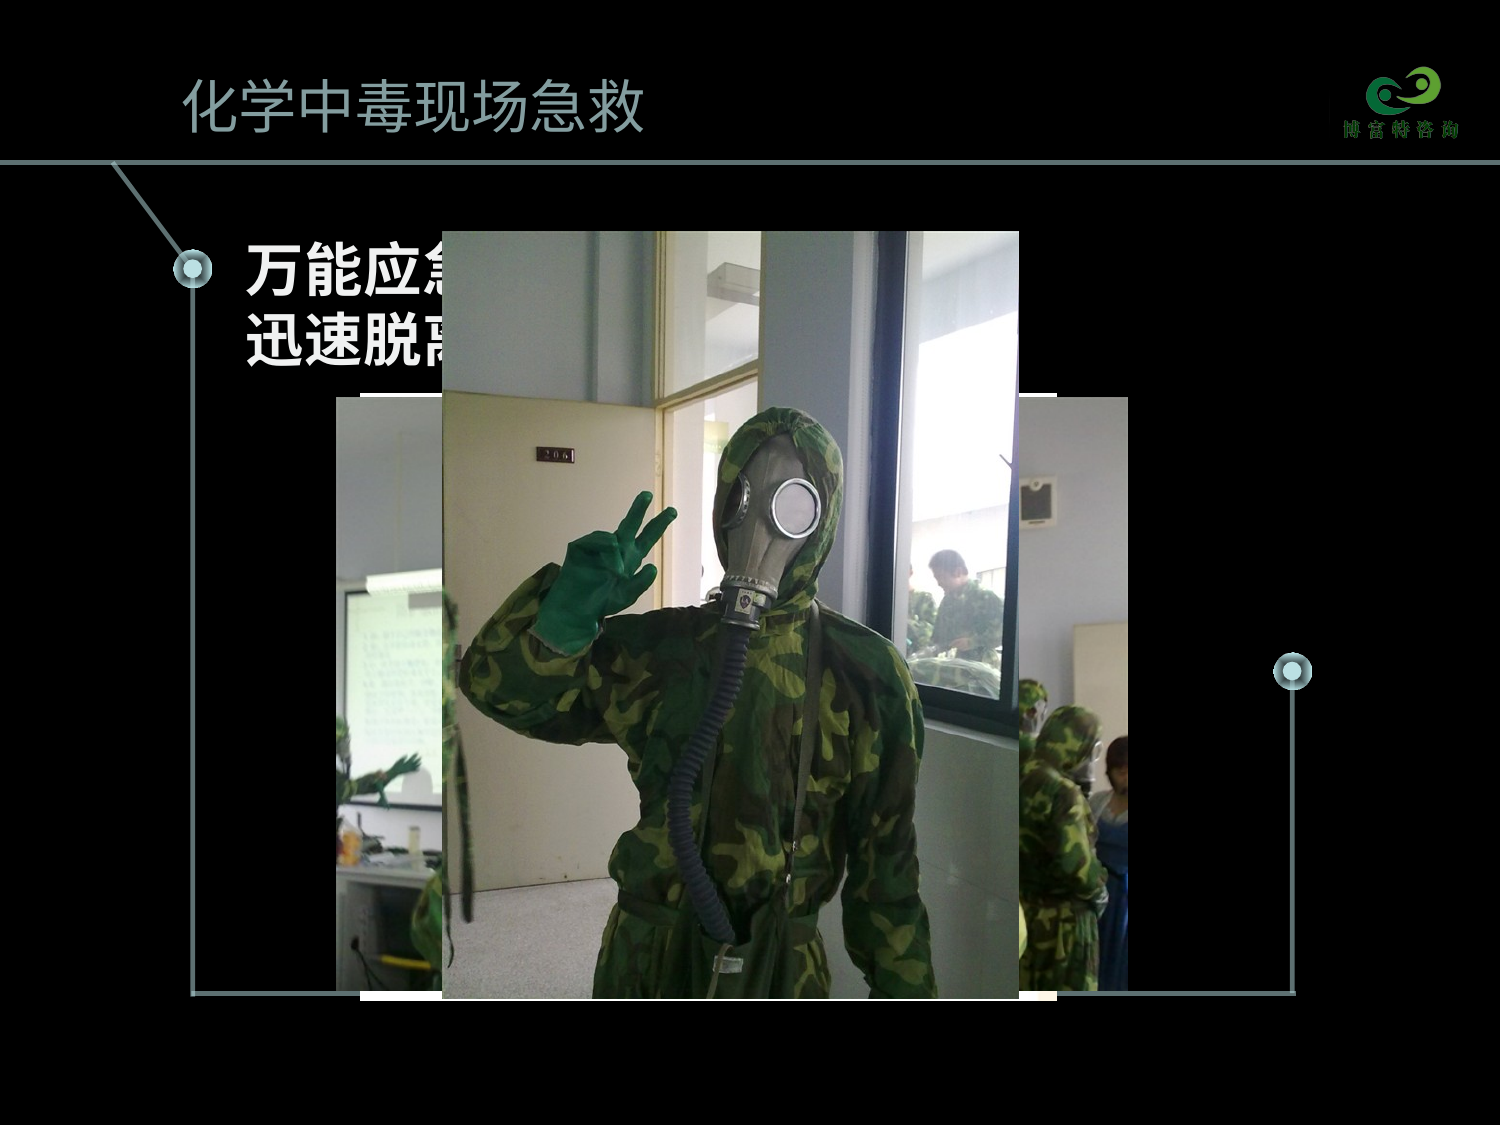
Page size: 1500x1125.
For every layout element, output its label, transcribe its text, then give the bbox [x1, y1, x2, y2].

picture [336, 231, 1129, 1001]
text_box 化学中毒现场急救 [165, 62, 662, 148]
picture [1329, 66, 1477, 141]
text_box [112, 162, 212, 288]
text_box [1273, 652, 1312, 691]
text_box 万能应急措施： 迅速脱离现场，脱去污染衣物 [230, 225, 1093, 381]
